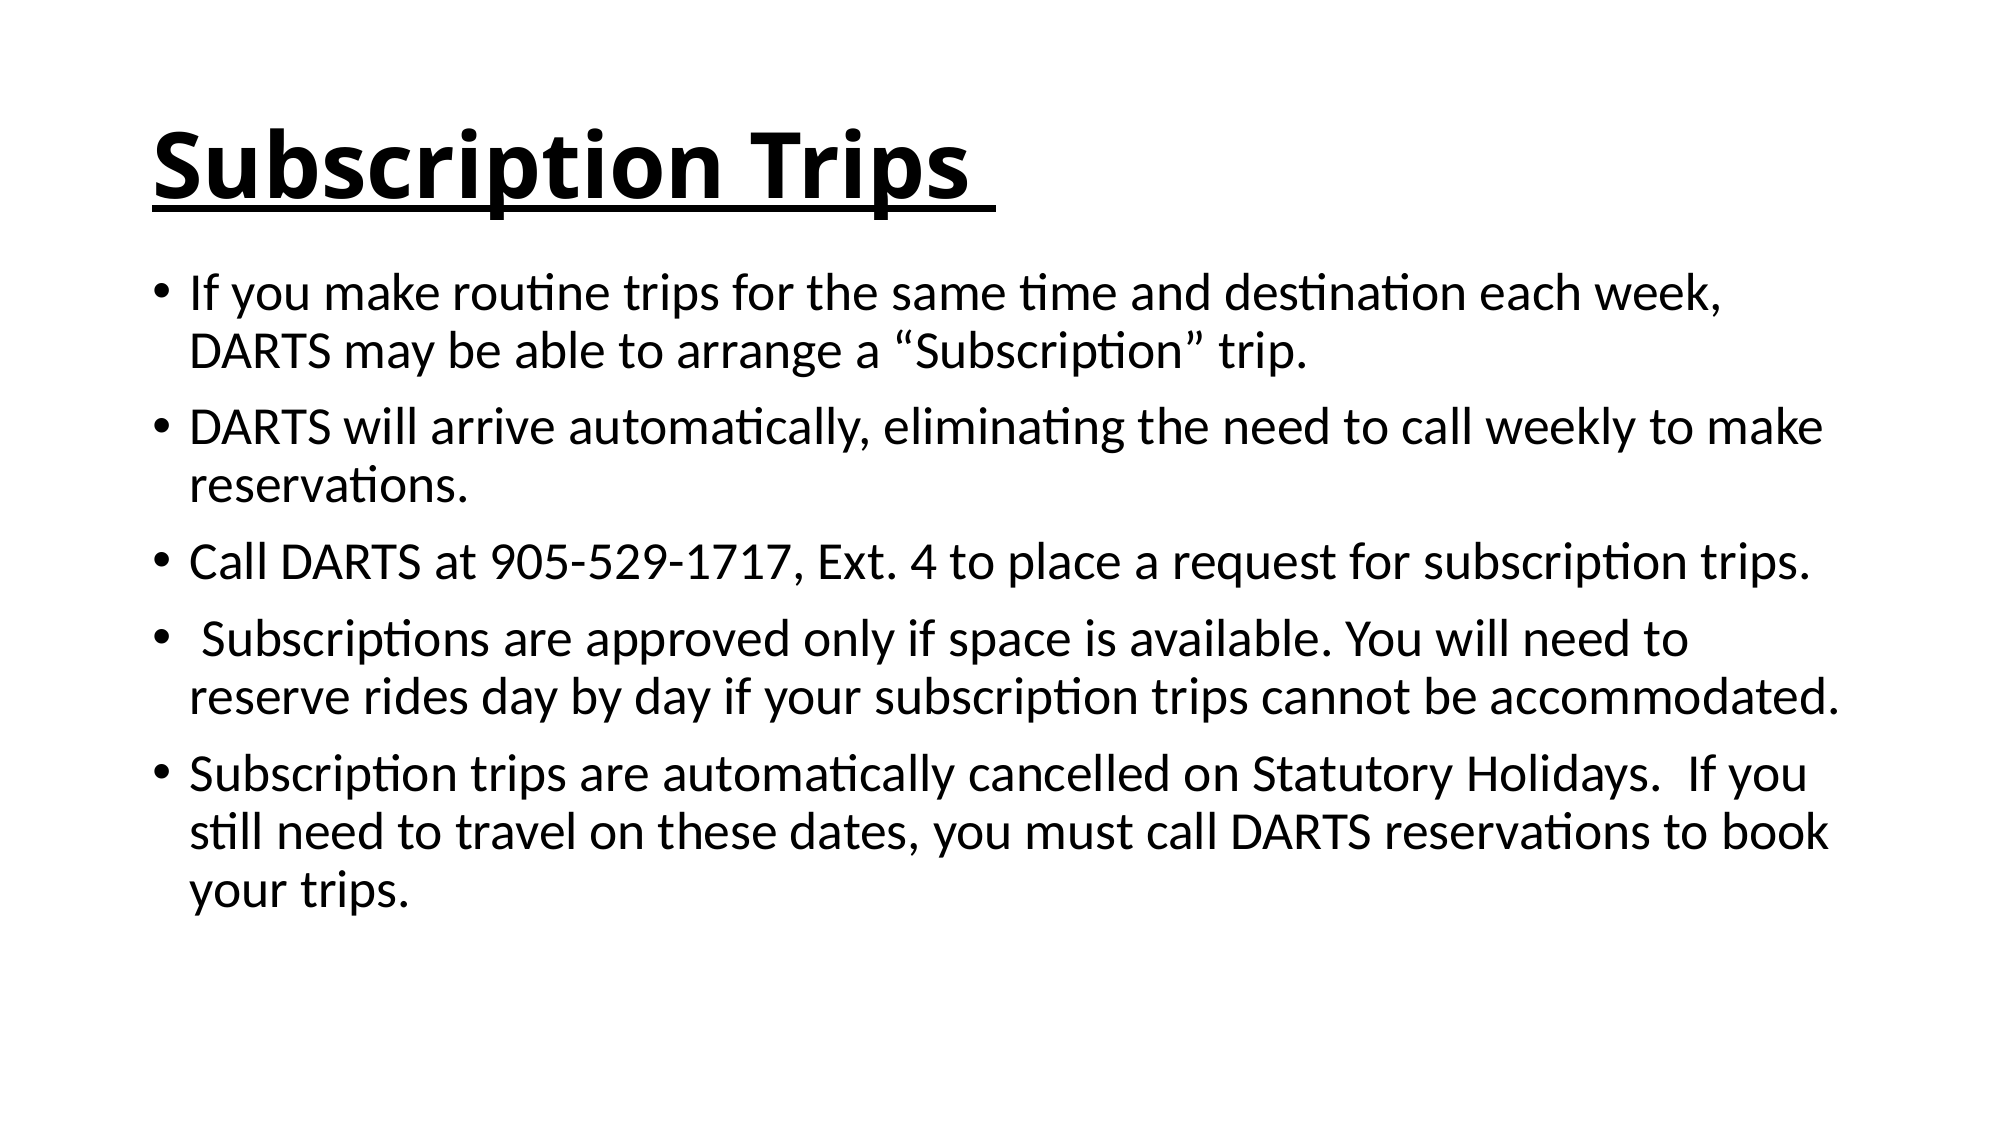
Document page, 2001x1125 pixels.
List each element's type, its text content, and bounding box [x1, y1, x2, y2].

title Subscription Trips [137, 59, 1863, 173]
list If you make routine trips for the same time and destination each week, DARTS may be able to arrange a “Subscription” trip. DARTS will arrive automatically, eliminating the need to call weekly to make reservations. Call DARTS at 905-529-1717, Ext. 4 to place a request for subscription trips. Subscriptions are approved only if space is available. You will need to reserve rides day by day if your subscription trips cannot be accommodated. Subscription trips are automatically cancelled on Statutory Holidays. If you still need to travel on these dates, you must call DARTS reservations to book your trips. [137, 173, 1863, 1014]
